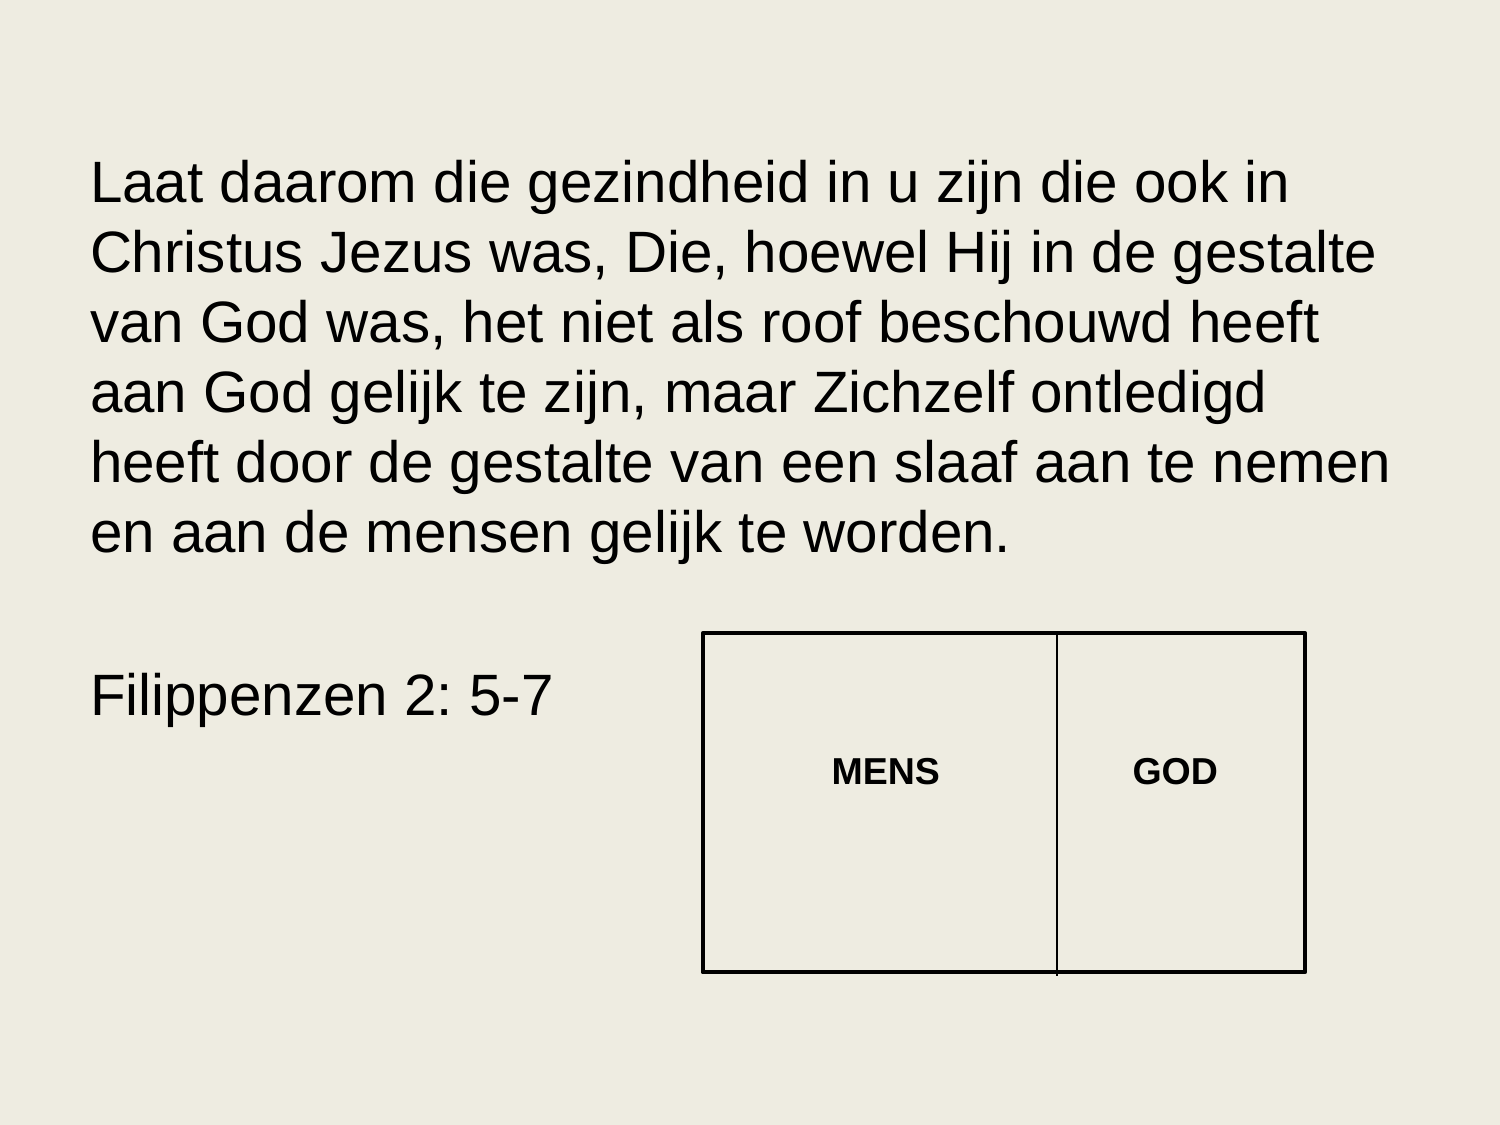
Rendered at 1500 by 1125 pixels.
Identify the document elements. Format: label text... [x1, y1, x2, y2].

list Laat daarom die gezindheid in u zijn die ook in Christus Jezus was, Die, hoewel Hij in de gestalte van God was, het niet als roof beschouwd heeft aan God gelijk te zijn, maar Zichzelf ontledigd heeft door de gestalte van een slaaf aan te nemen en aan de mensen gelijk te worden. Filippenzen 2: 5-7 [75, 137, 1425, 1005]
text_box MENS [750, 739, 1022, 800]
text_box [701, 631, 1307, 974]
text_box GOD [1068, 739, 1282, 800]
